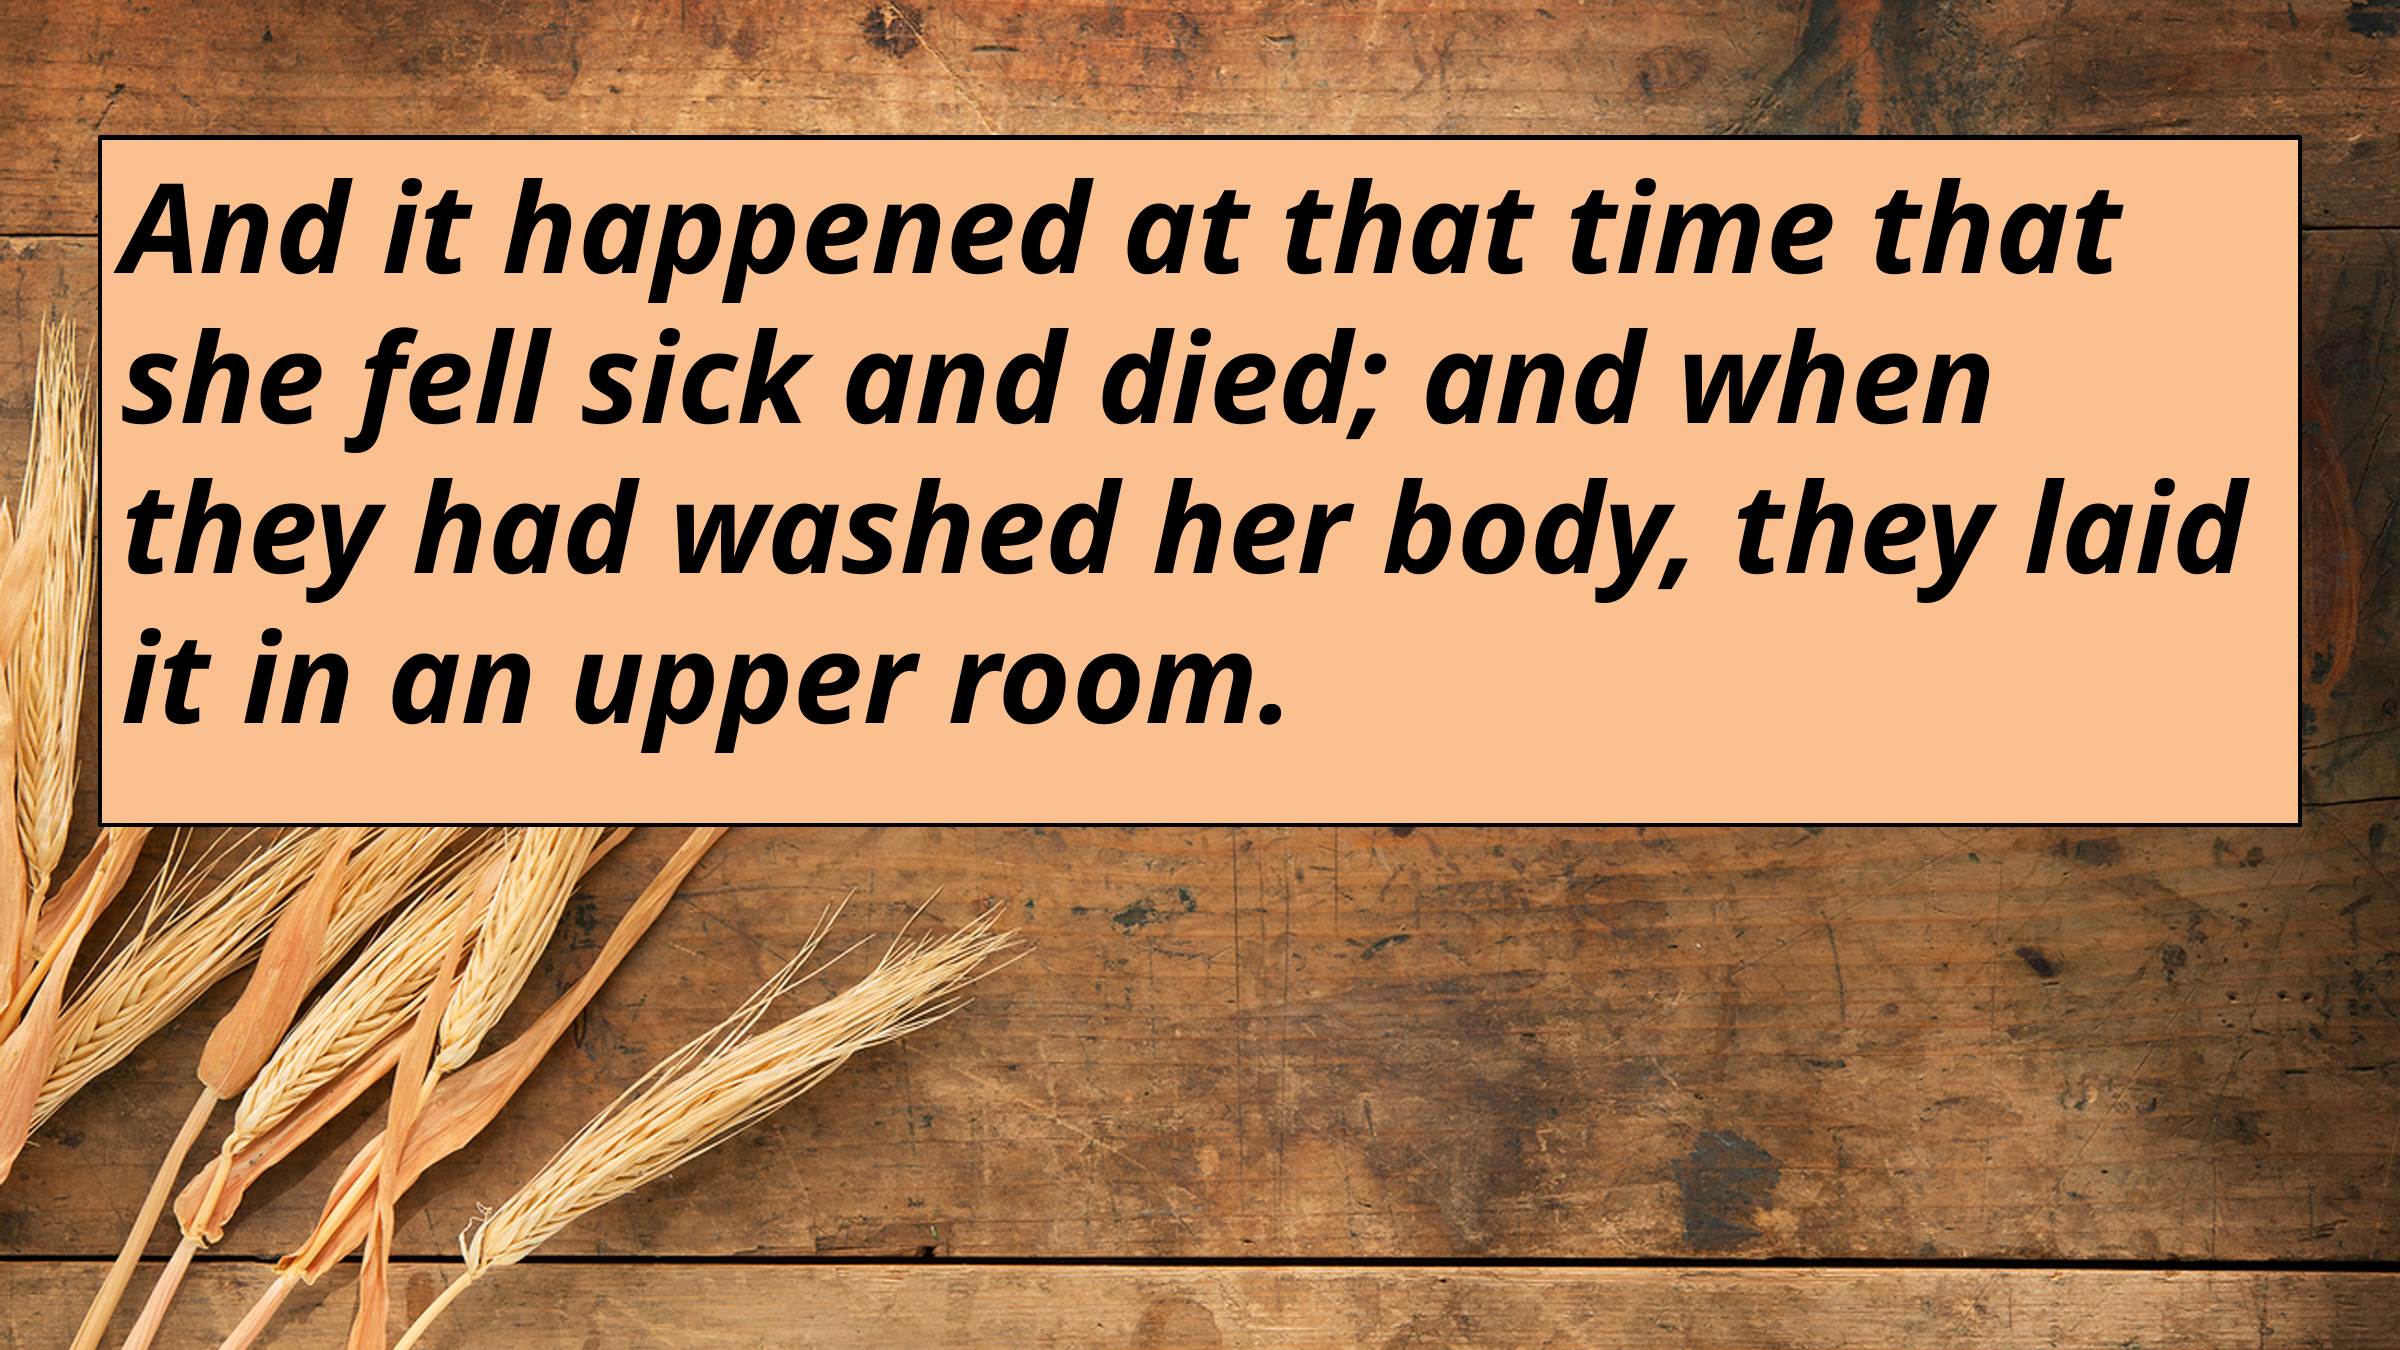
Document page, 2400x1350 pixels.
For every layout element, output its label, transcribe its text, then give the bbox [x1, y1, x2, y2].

list And it happened at that time that she fell sick and died; and when they had washed her body, they laid it in an upper room. [99, 137, 2300, 825]
picture [0, 0, 2400, 1350]
